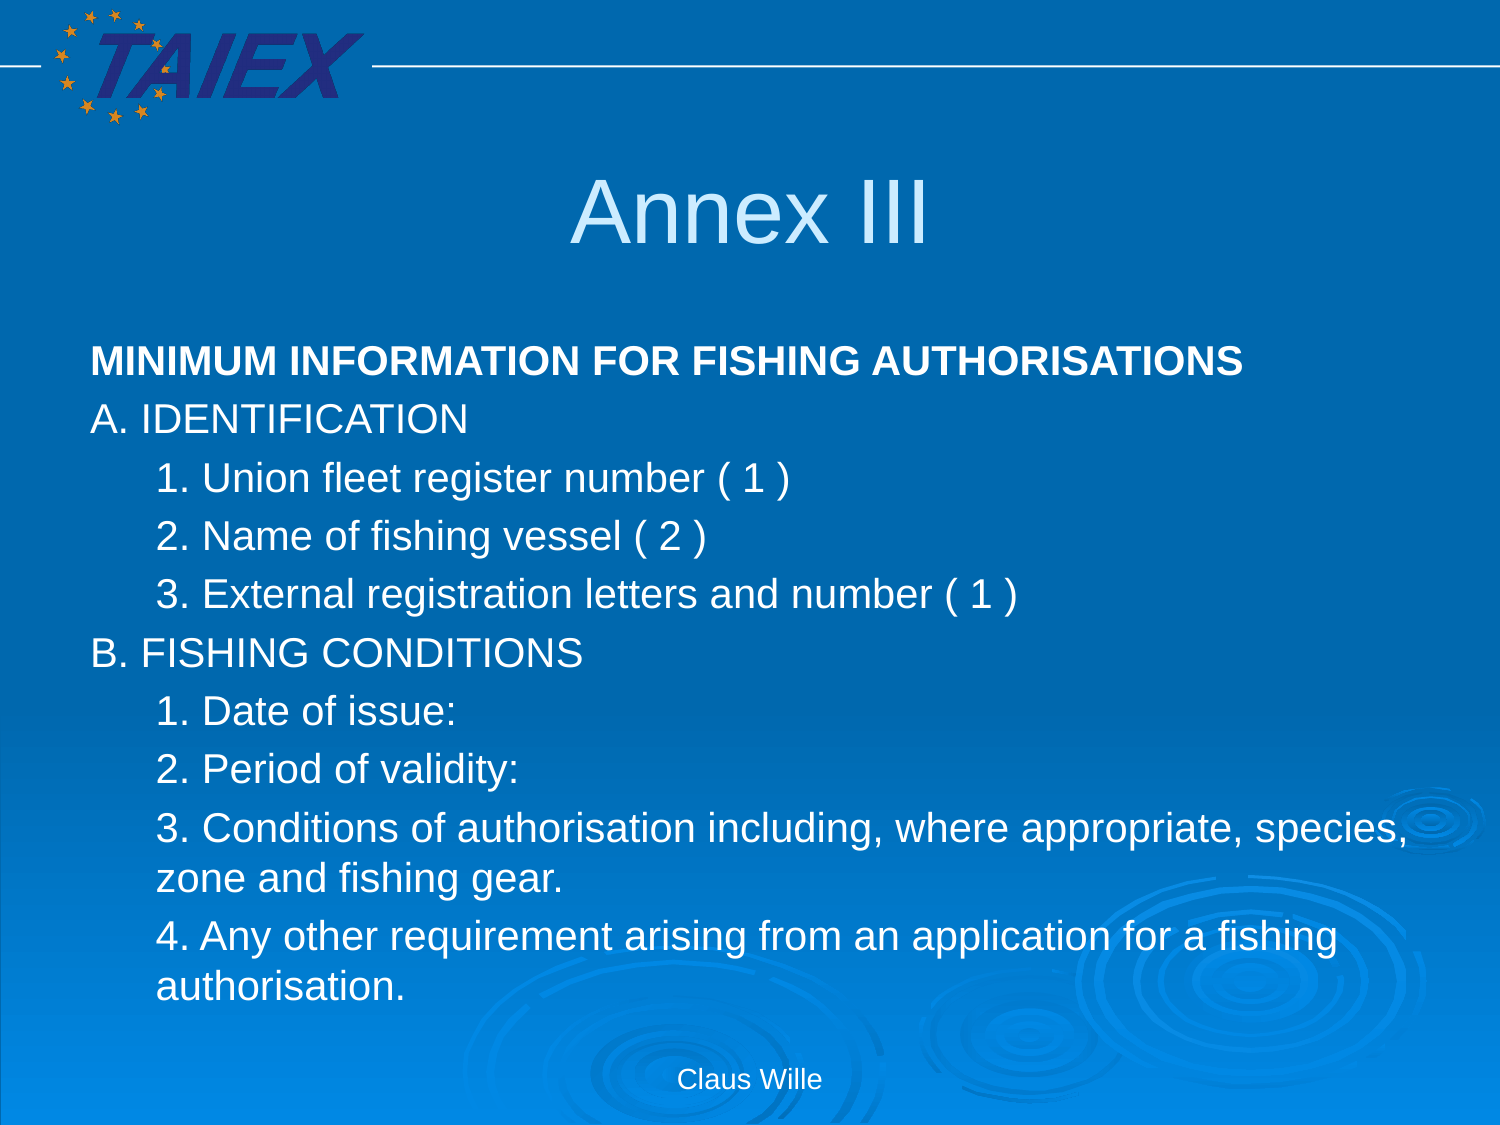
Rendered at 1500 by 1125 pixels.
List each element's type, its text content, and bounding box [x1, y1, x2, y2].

footer Claus Wille [512, 1024, 988, 1103]
title Annex III [76, 113, 1428, 301]
list MINIMUM INFORMATION FOR FISHING AUTHORISATIONS A. IDENTIFICATION 1. Union fleet register number ( 1 ) 2. Name of fishing vessel ( 2 ) 3. External registration letters and number ( 1 ) B. FISHING CONDITIONS 1. Date of issue: 2. Period of validity: 3. Conditions of authorisation including, where appropriate, species, zone and fishing gear. 4. Any other requirement arising from an application for a fishing authorisation. [74, 326, 1426, 1006]
picture [53, 0, 366, 133]
